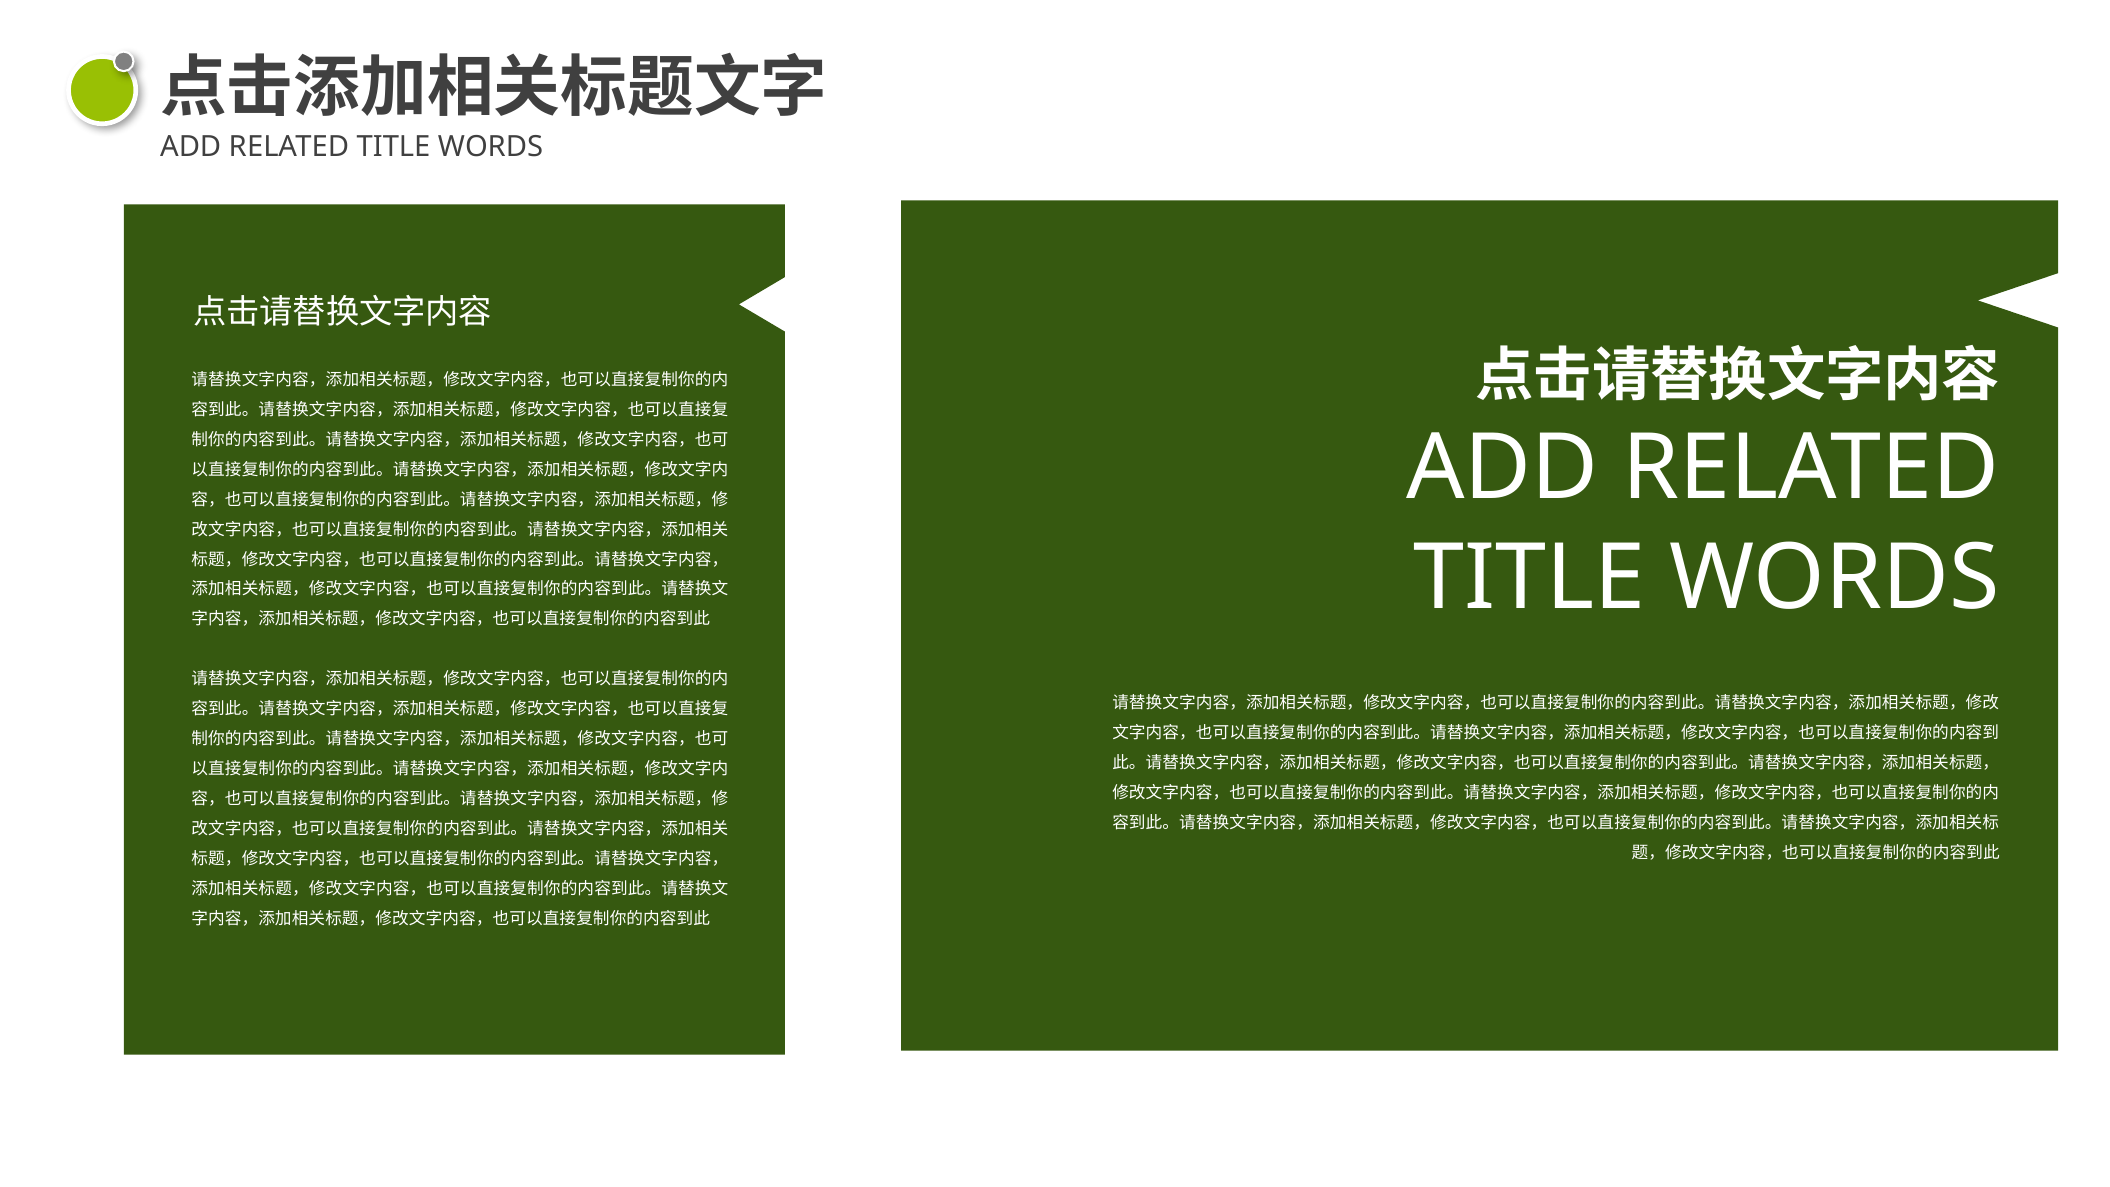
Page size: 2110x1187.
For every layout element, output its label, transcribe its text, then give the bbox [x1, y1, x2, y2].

text_box [67, 55, 137, 125]
text_box ADD RELATED TITLE WORDS [160, 127, 704, 163]
text_box [112, 50, 135, 73]
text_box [123, 200, 2059, 1055]
text_box 点击添加相关标题文字 [160, 43, 1062, 124]
